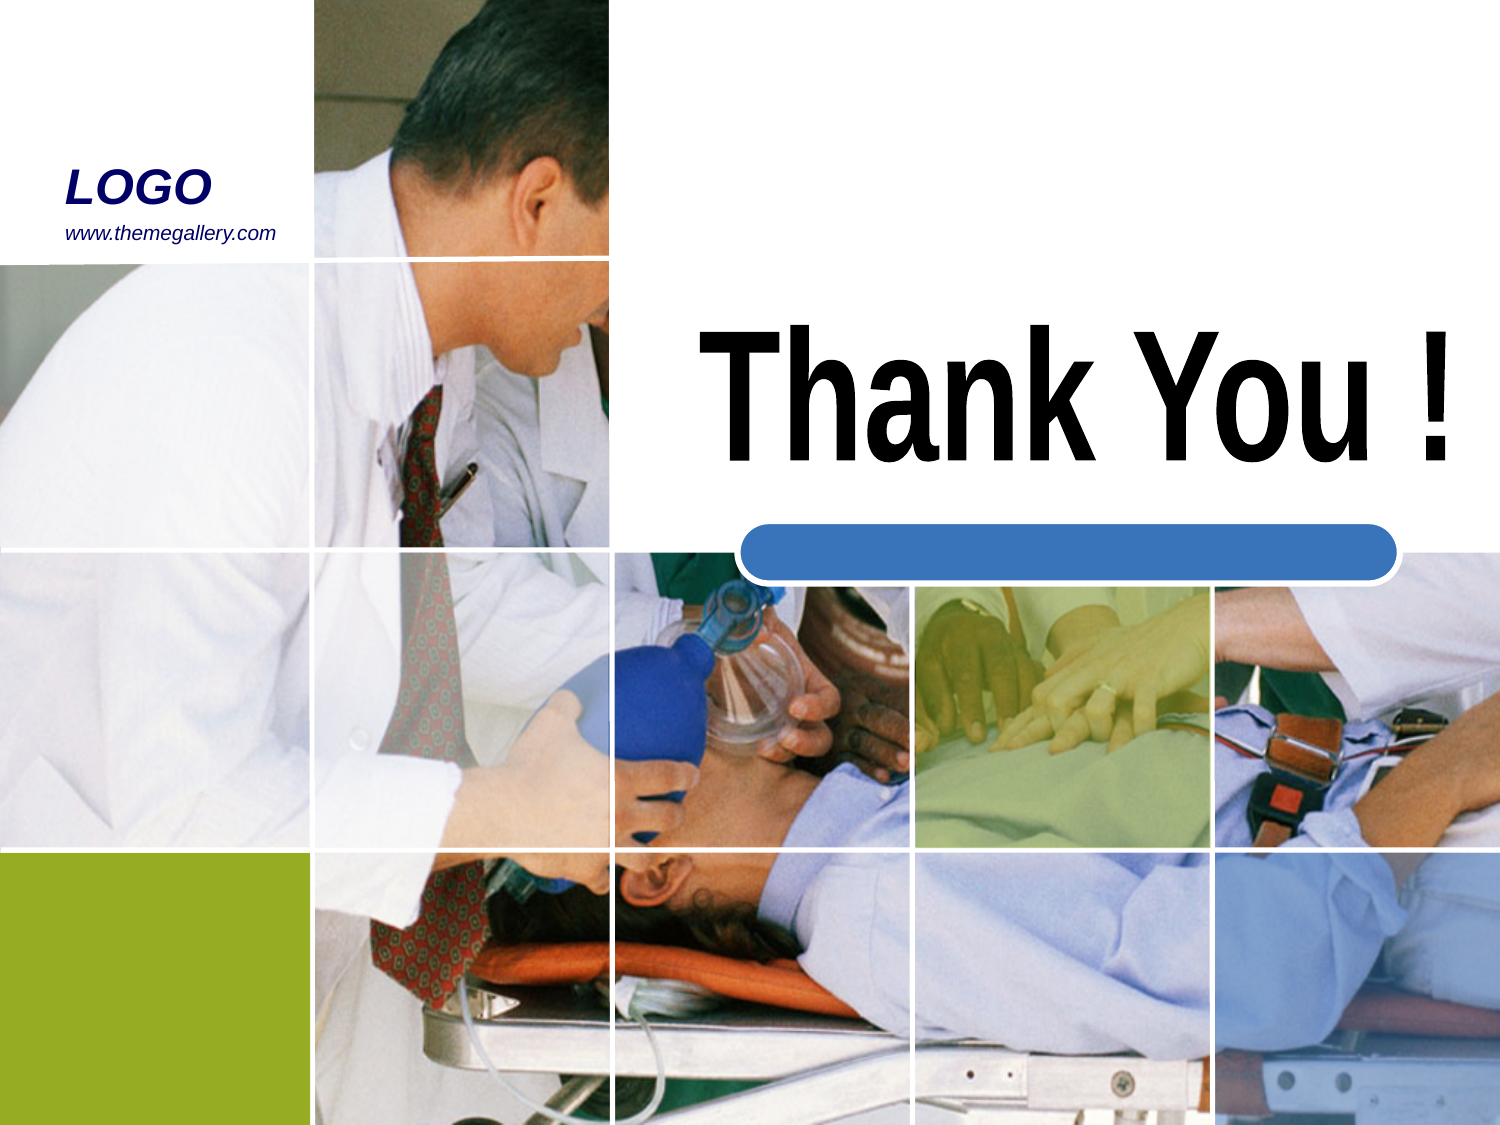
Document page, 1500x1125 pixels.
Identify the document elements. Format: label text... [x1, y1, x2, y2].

footer www.themegallery.com [50, 212, 300, 250]
picture [315, 261, 609, 547]
picture [615, 553, 909, 847]
picture [615, 853, 909, 1125]
picture [915, 853, 1209, 1125]
picture [315, 853, 609, 1125]
picture [0, 548, 309, 853]
picture [1215, 553, 1500, 847]
picture [315, 0, 609, 257]
